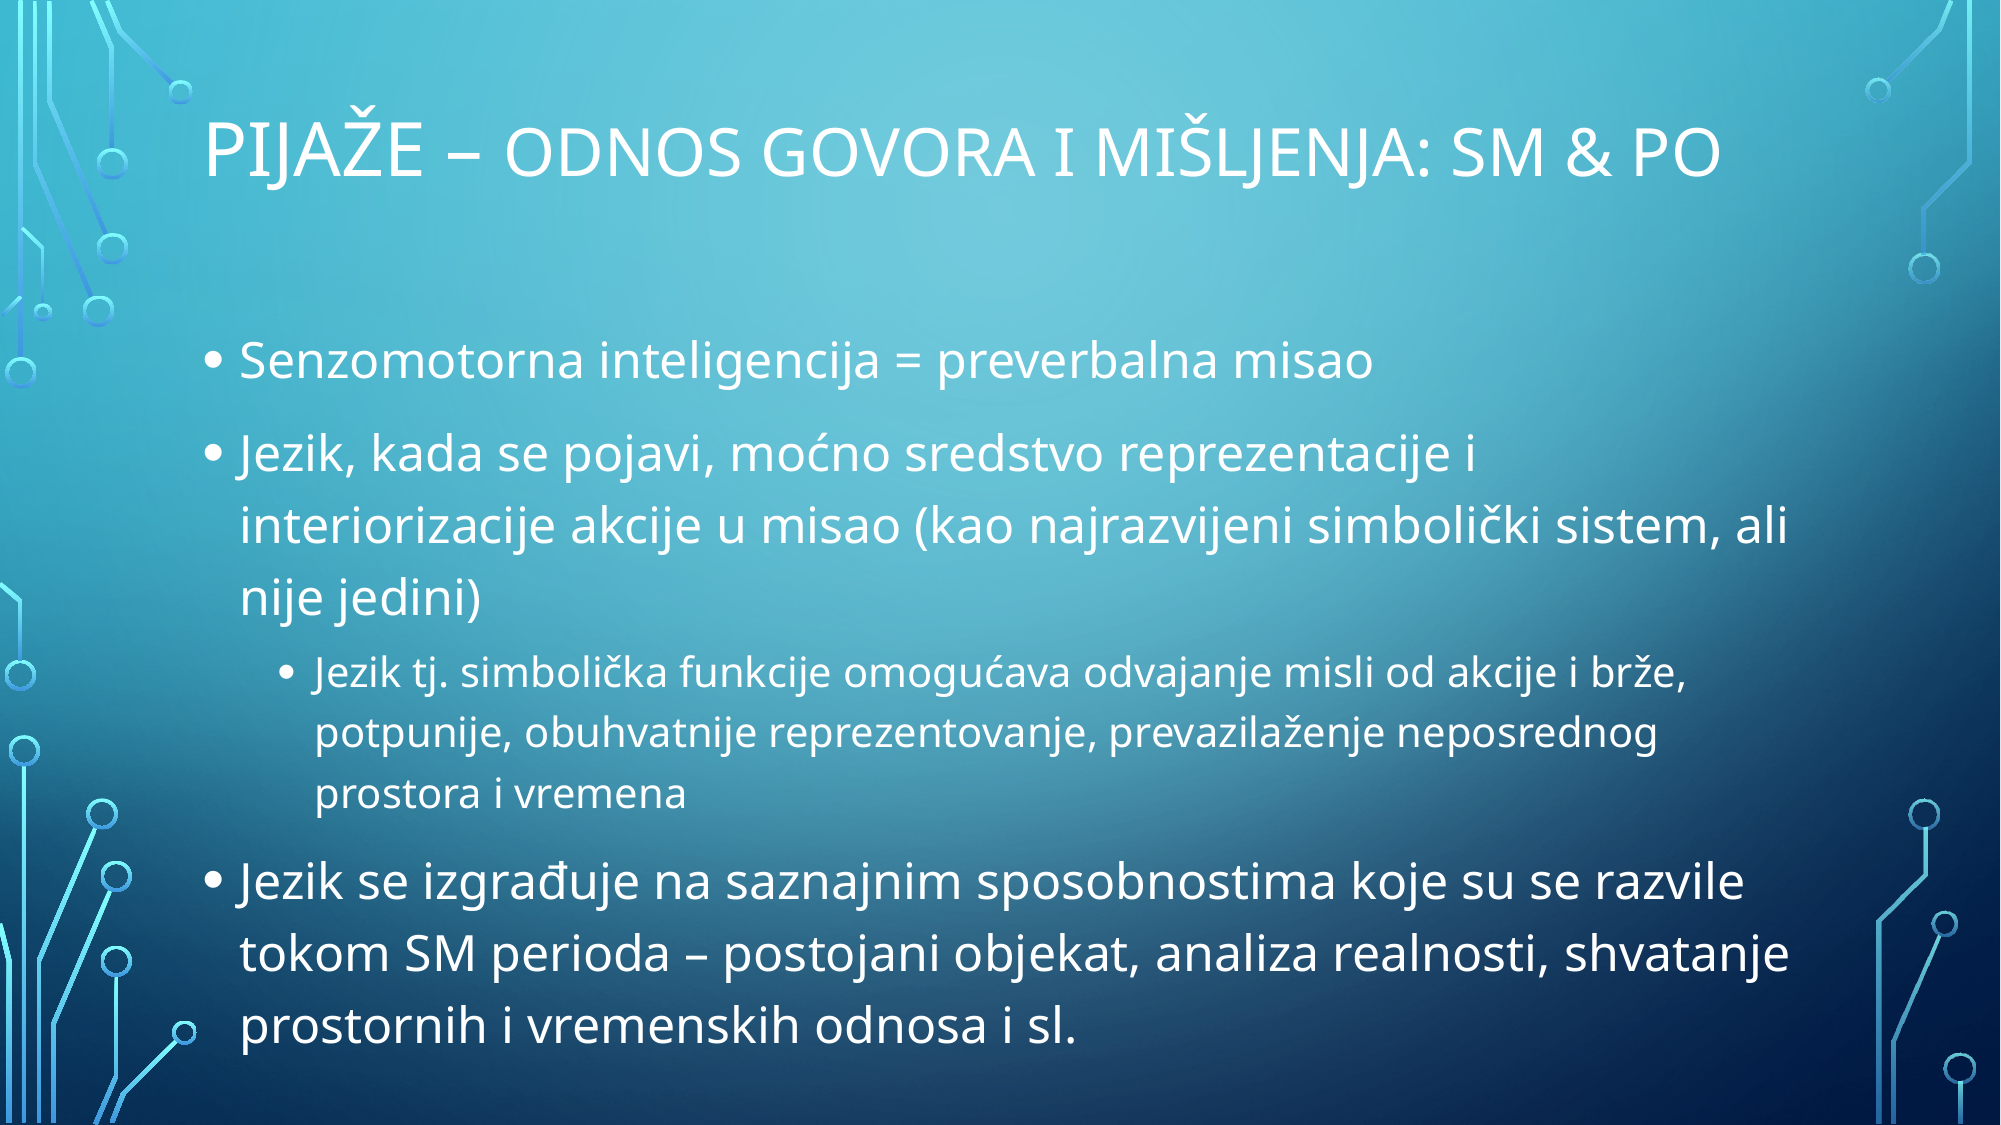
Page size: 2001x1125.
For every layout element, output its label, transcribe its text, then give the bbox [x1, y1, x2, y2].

title Pijaže – odnos govora i mišljenja: SM & PO [187, 59, 1863, 246]
list Senzomotorna inteligencija = preverbalna misao Jezik, kada se pojavi, moćno sredstvo reprezentacije i interiorizacije akcije u misao (kao najrazvijeni simbolički sistem, ali nije jedini) Jezik tj. simbolička funkcije omogućava odvajanje misli od akcije i brže, potpunije, obuhvatnije reprezentovanje, prevazilaženje neposrednog prostora i vremena Jezik se izgrađuje na saznajnim sposobnostima koje su se razvile tokom SM perioda – postojani objekat, analiza realnosti, shvatanje prostornih i vremenskih odnosa i sl. [187, 309, 1813, 1066]
